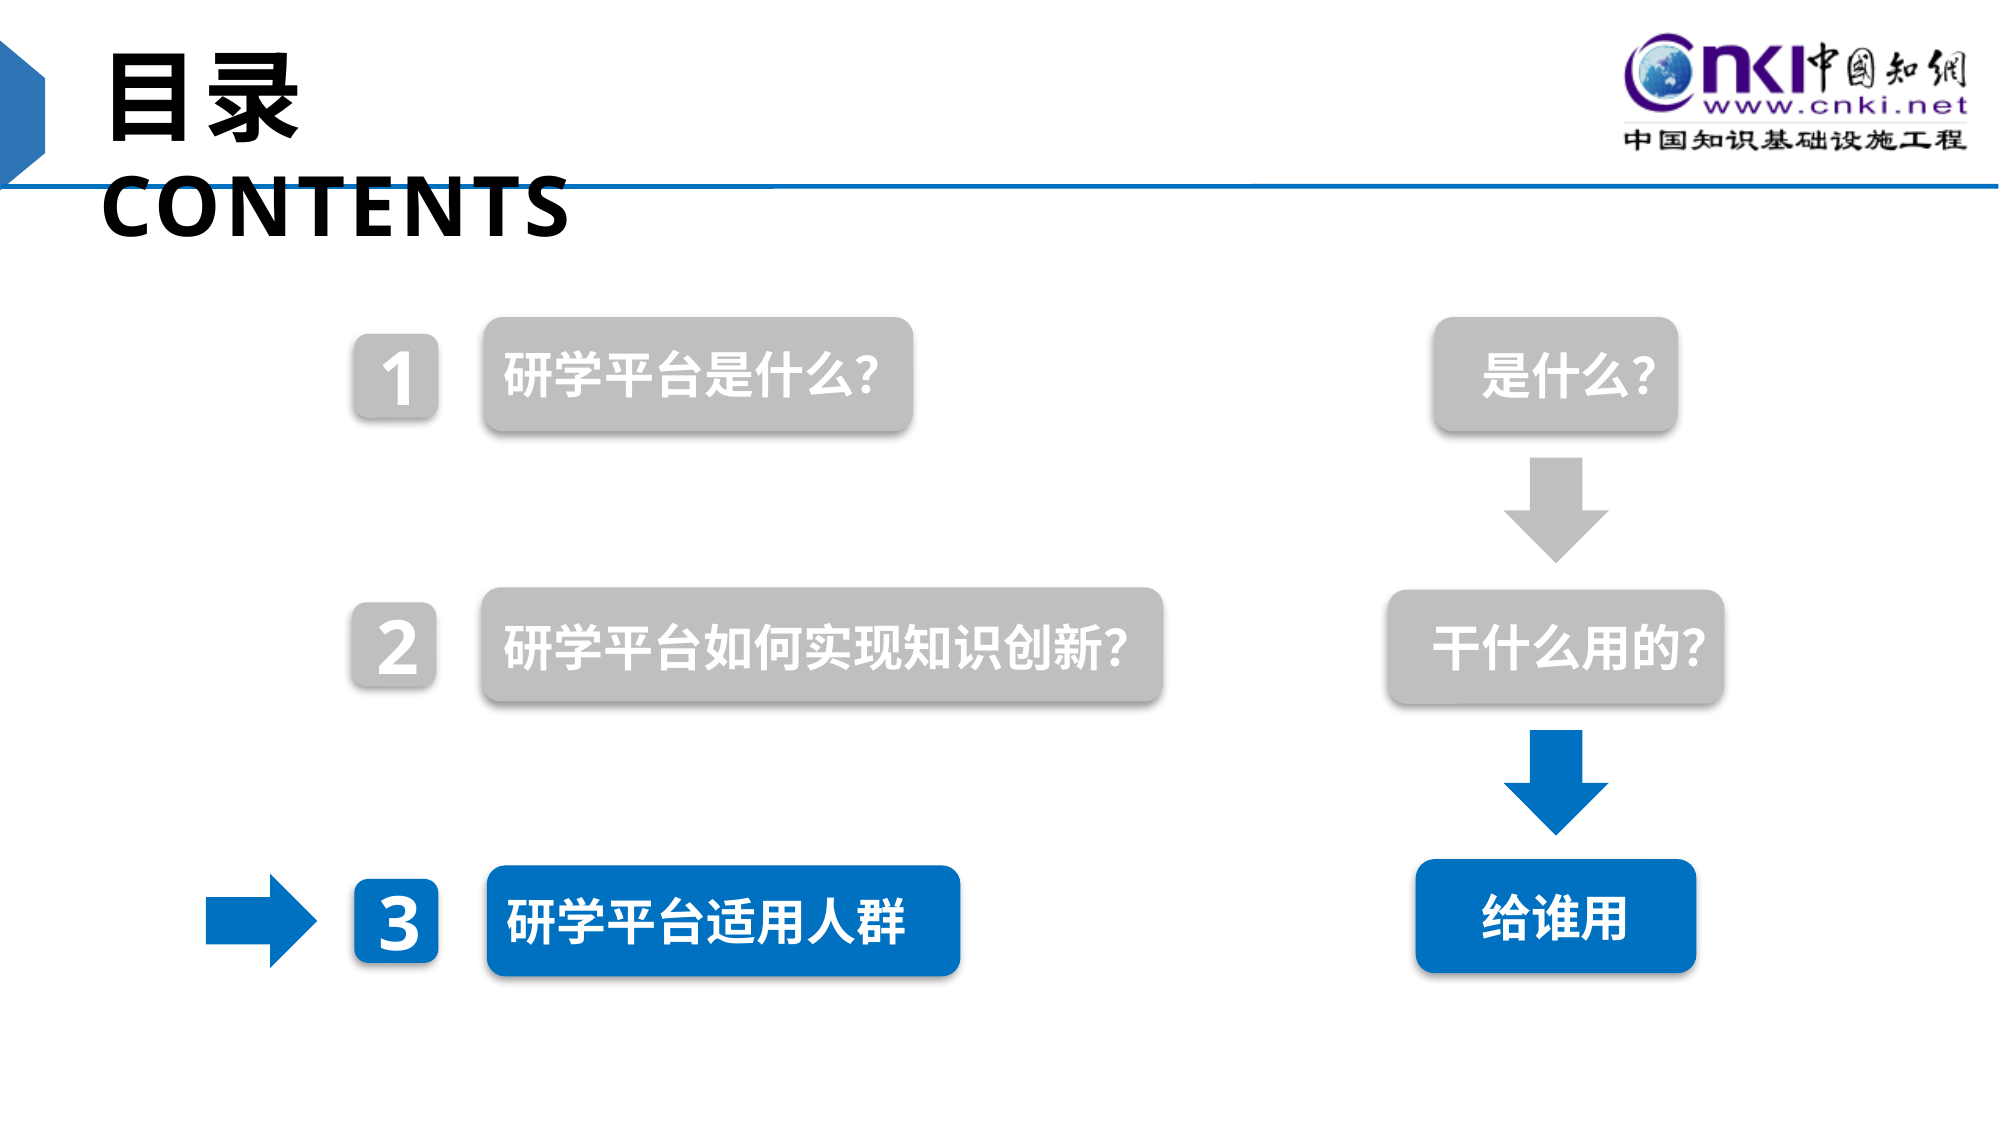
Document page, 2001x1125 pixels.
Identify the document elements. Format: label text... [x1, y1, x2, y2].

text_box 3 [353, 877, 440, 964]
text_box 是什么？ [1433, 315, 1680, 433]
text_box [483, 316, 914, 432]
text_box [204, 871, 319, 971]
text_box [1500, 729, 1612, 838]
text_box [1387, 457, 1725, 704]
text_box 1 [353, 332, 440, 419]
text_box 目录 CONTENTS [79, 23, 821, 186]
text_box 目录 CONTENTS [79, 187, 821, 264]
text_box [352, 587, 1164, 702]
picture [1615, 23, 1981, 164]
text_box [486, 865, 961, 977]
text_box 给谁用 [1414, 858, 1698, 975]
